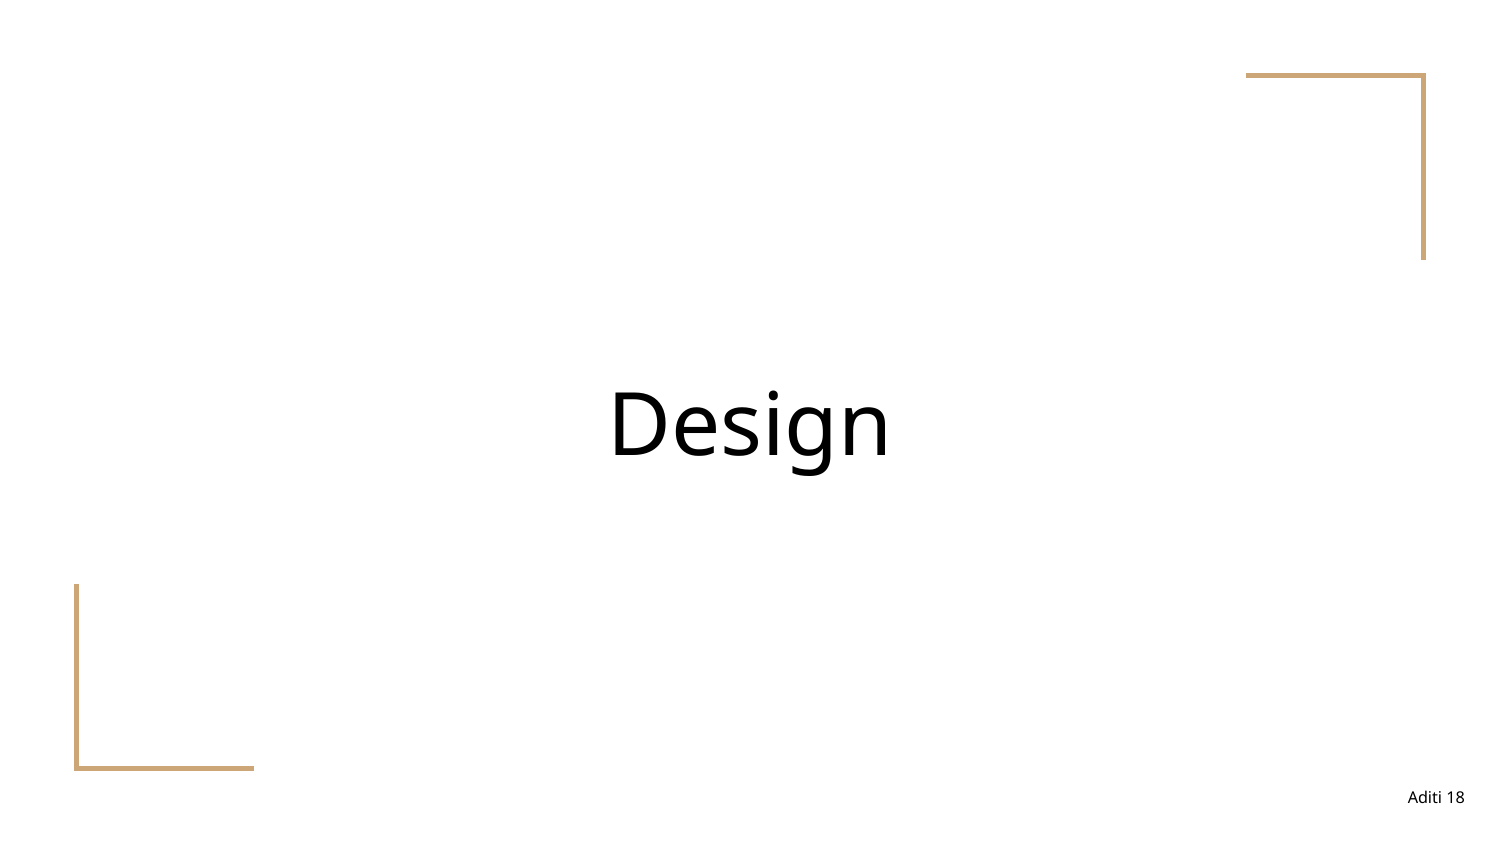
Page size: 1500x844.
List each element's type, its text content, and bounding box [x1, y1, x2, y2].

slide_number Aditi 18 [1389, 764, 1480, 830]
title Design [126, 296, 1374, 548]
